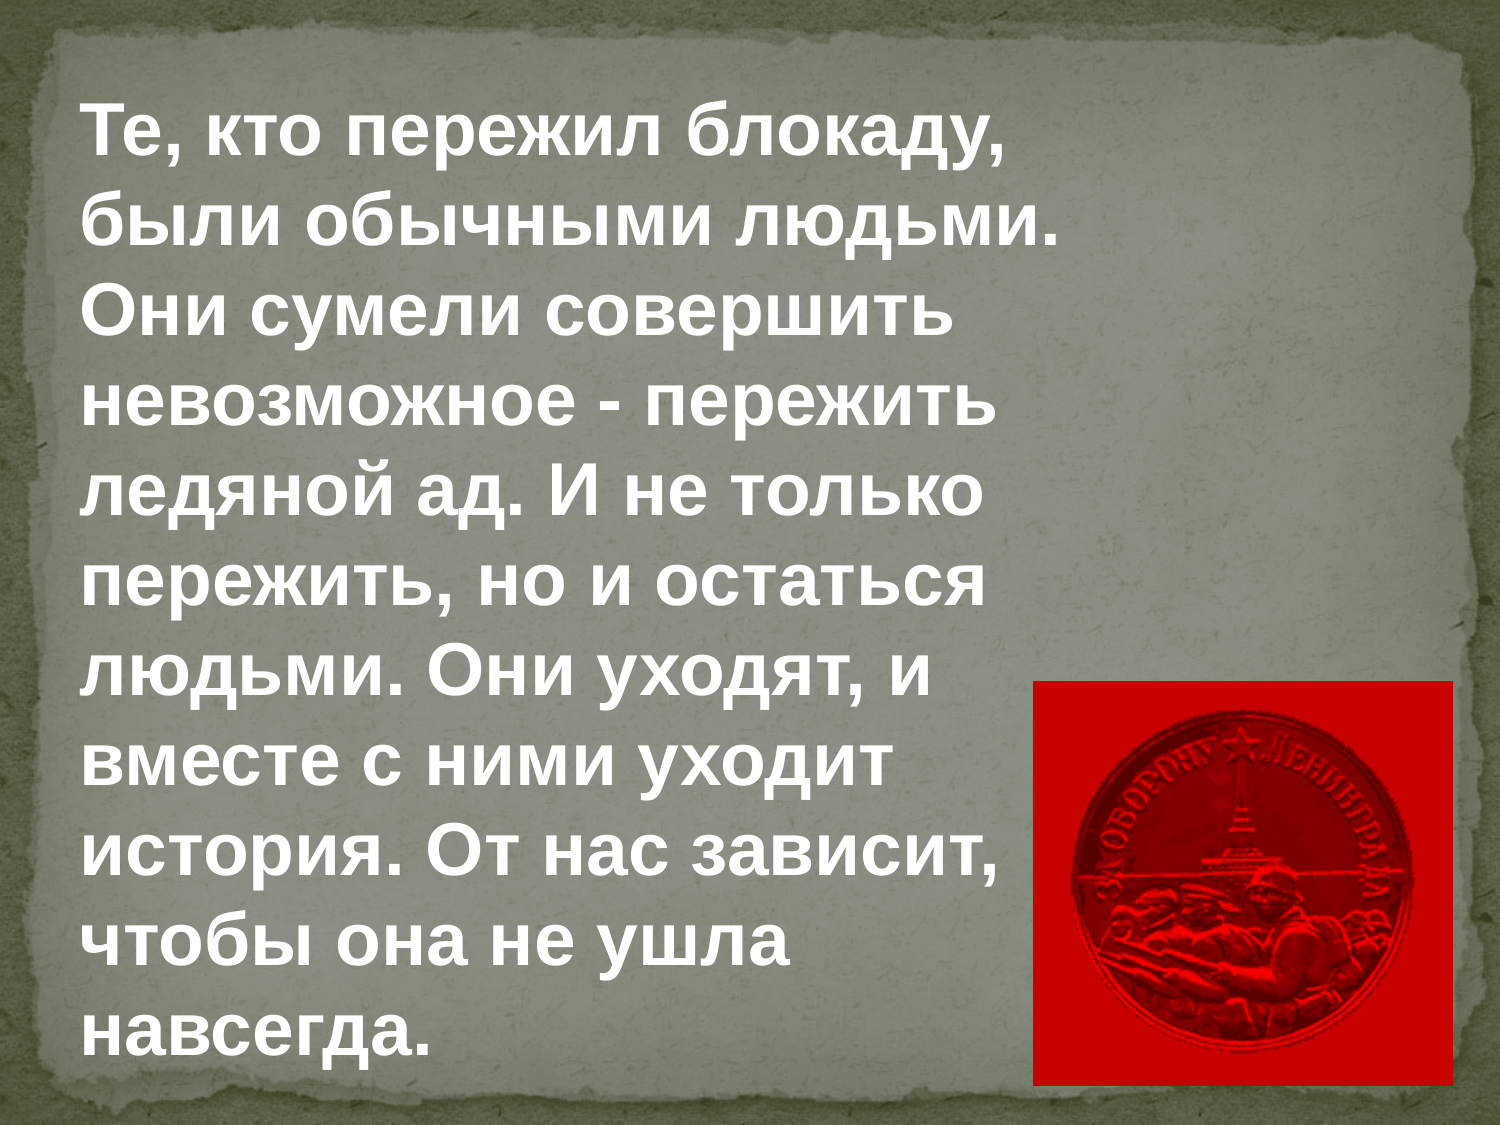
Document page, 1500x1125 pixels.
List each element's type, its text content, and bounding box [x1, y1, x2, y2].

text_box Те, кто пережил блокаду, были обычными людьми. Они сумели совершить невозможное - пережить ледяной ад. И не только пережить, но и остаться людьми. Они уходят, и вместе с ними уходит история. От нас зависит, чтобы она не ушла навсегда. [64, 72, 1223, 1078]
picture [1033, 681, 1453, 1086]
